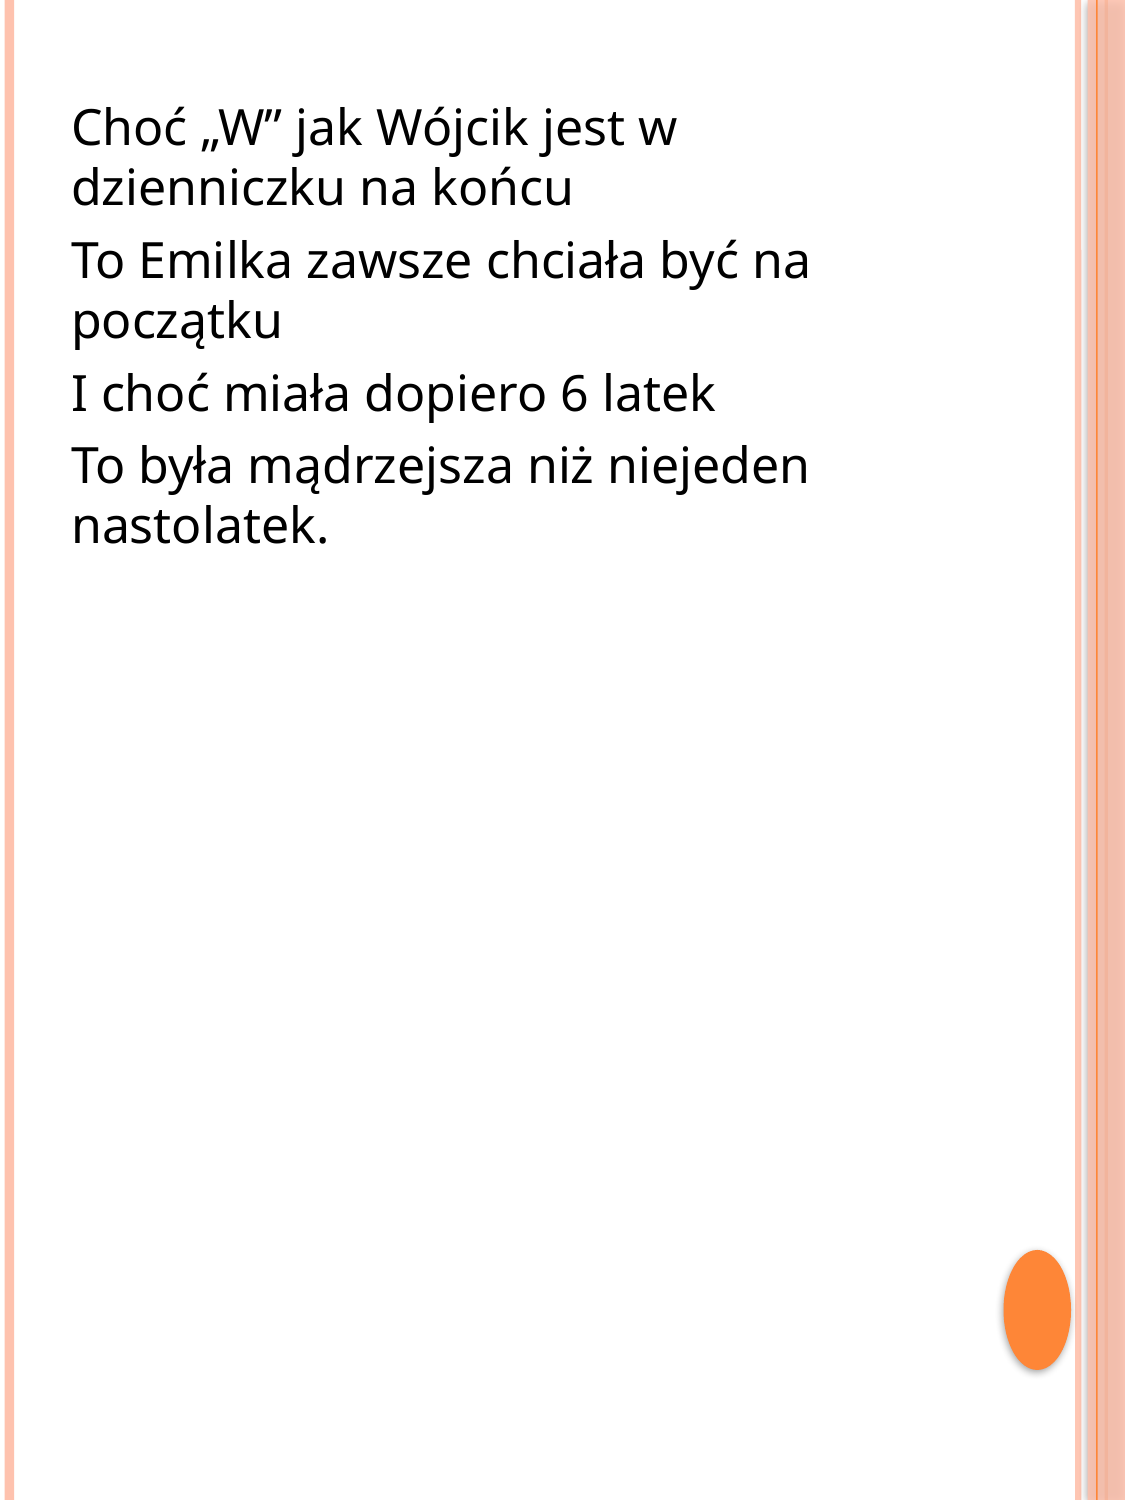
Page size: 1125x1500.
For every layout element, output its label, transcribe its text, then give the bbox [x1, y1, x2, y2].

list Choć „W” jak Wójcik jest w dzienniczku na końcu To Emilka zawsze chciała być na początku I choć miała dopiero 6 latek To była mądrzejsza niż niejeden nastolatek. [56, 88, 976, 1416]
